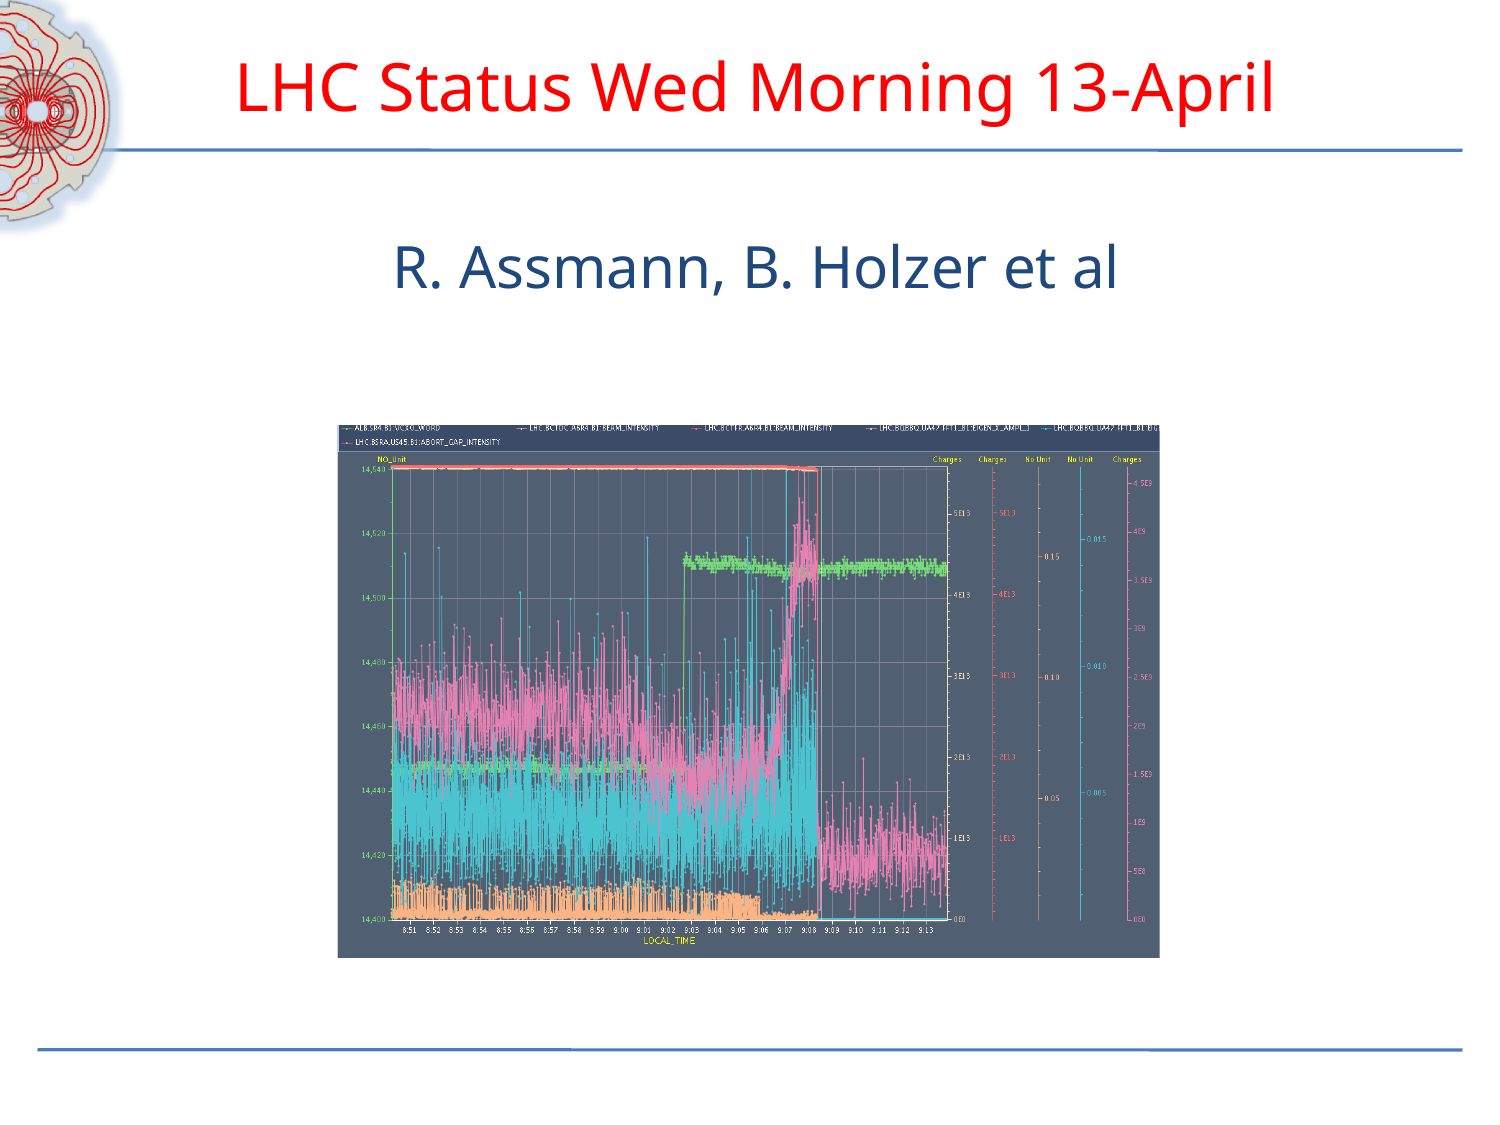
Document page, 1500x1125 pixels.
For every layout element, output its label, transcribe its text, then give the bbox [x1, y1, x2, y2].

picture [0, 2, 108, 220]
subtitle LHC Status Wed Morning 13-April R. Assmann, B. Holzer et al [87, 37, 1426, 326]
picture [337, 424, 1160, 958]
